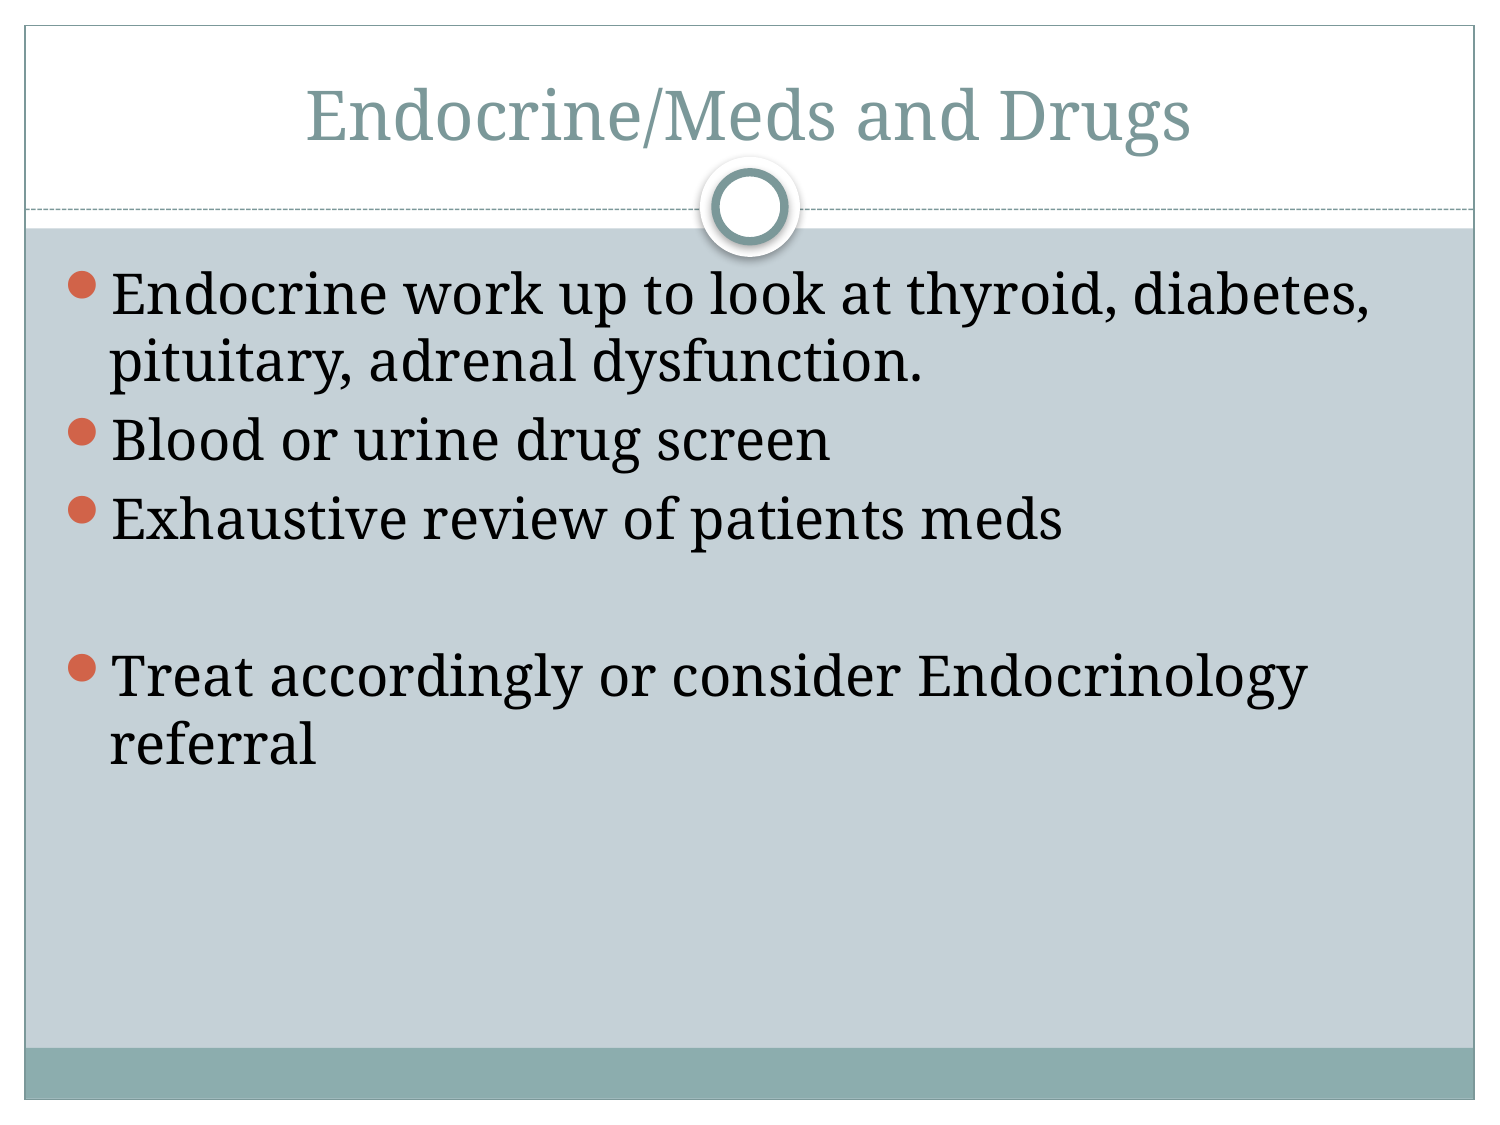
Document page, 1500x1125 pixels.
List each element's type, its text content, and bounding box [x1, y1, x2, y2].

title Endocrine/Meds and Drugs [49, 37, 1450, 162]
list Endocrine work up to look at thyroid, diabetes, pituitary, adrenal dysfunction. Blood or urine drug screen Exhaustive review of patients meds Treat accordingly or consider Endocrinology referral [49, 250, 1445, 1001]
